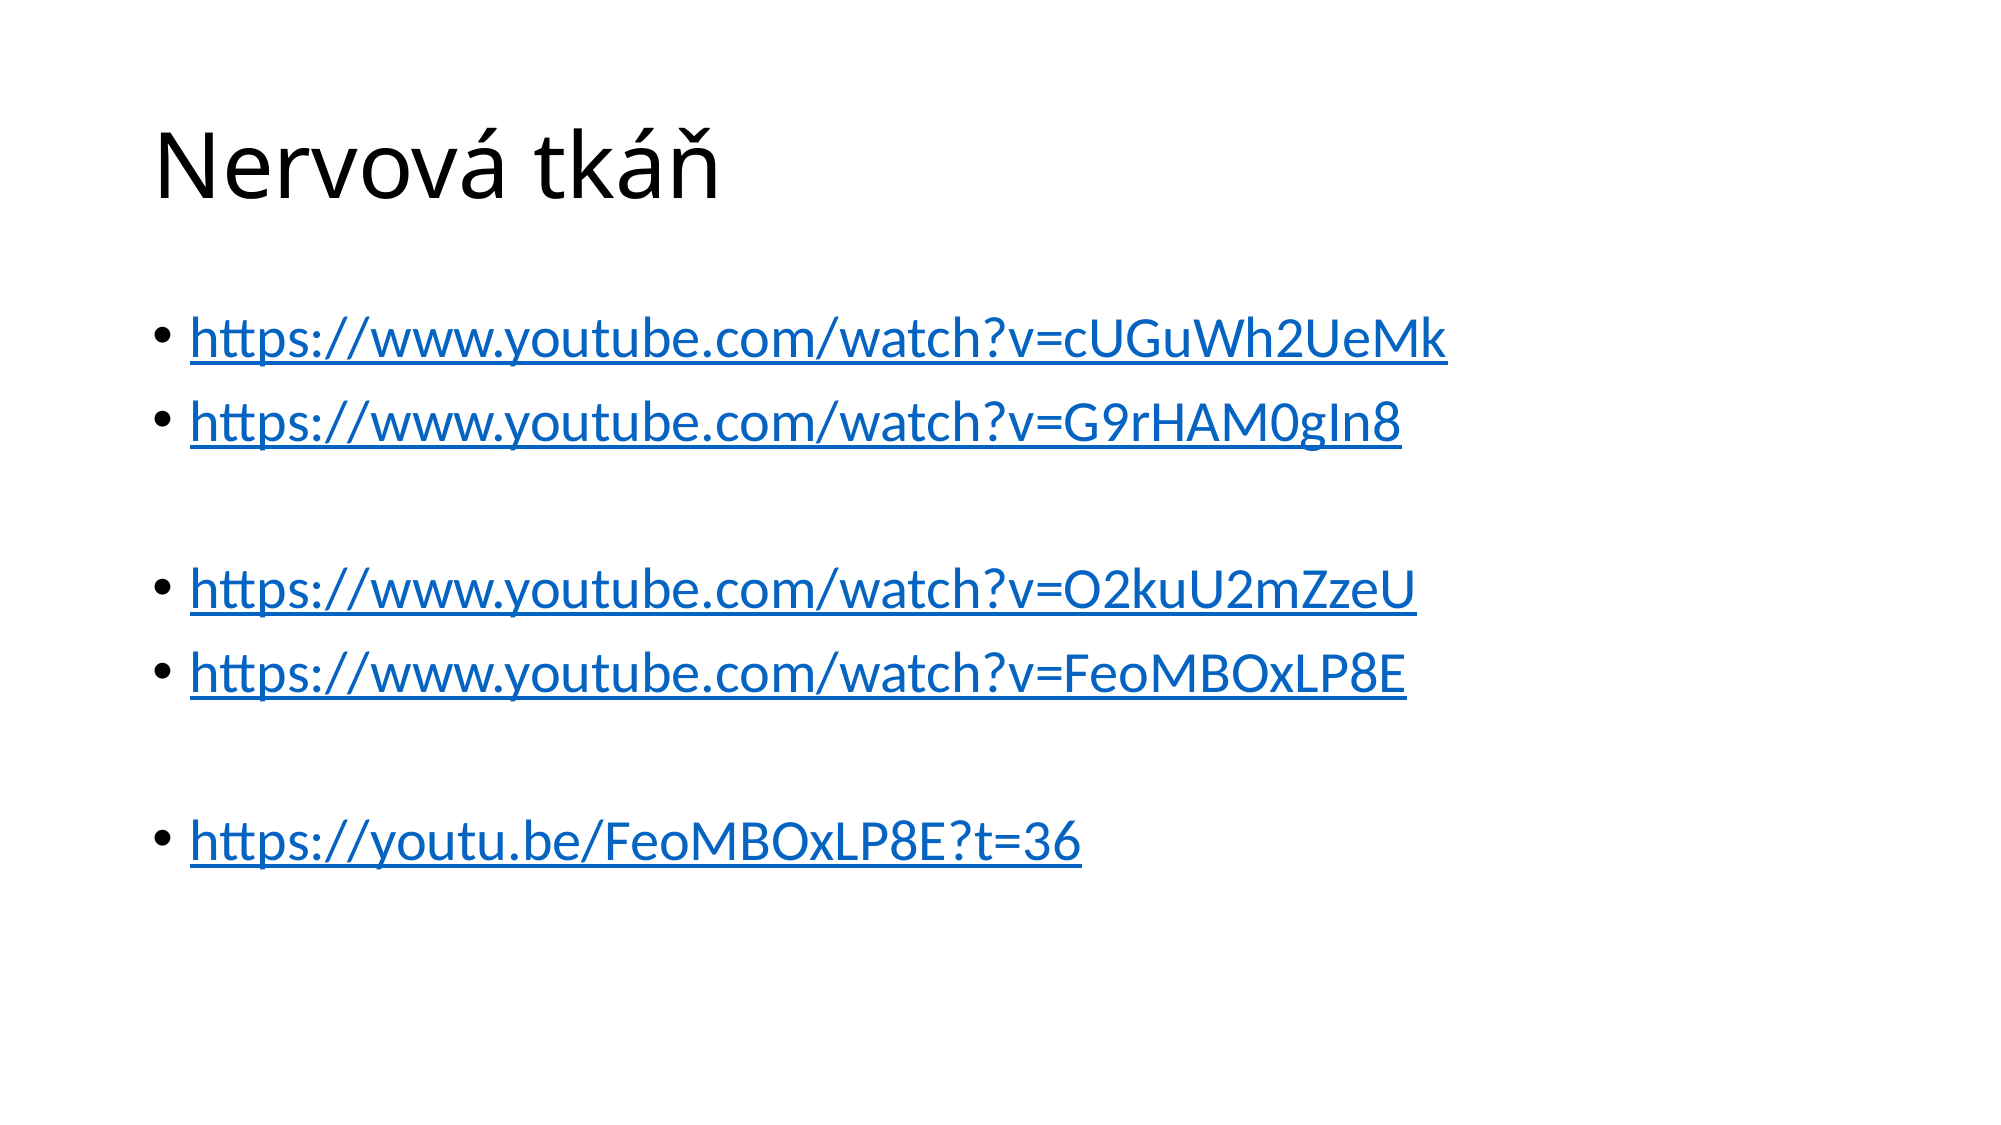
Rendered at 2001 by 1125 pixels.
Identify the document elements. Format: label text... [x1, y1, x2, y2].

list https://www.youtube.com/watch?v=cUGuWh2UeMk https://www.youtube.com/watch?v=G9rHAM0gIn8 https://www.youtube.com/watch?v=O2kuU2mZzeU https://www.youtube.com/watch?v=FeoMBOxLP8E https://youtu.be/FeoMBOxLP8E?t=36 [137, 299, 1863, 1014]
title Nervová tkáň [137, 59, 1863, 278]
